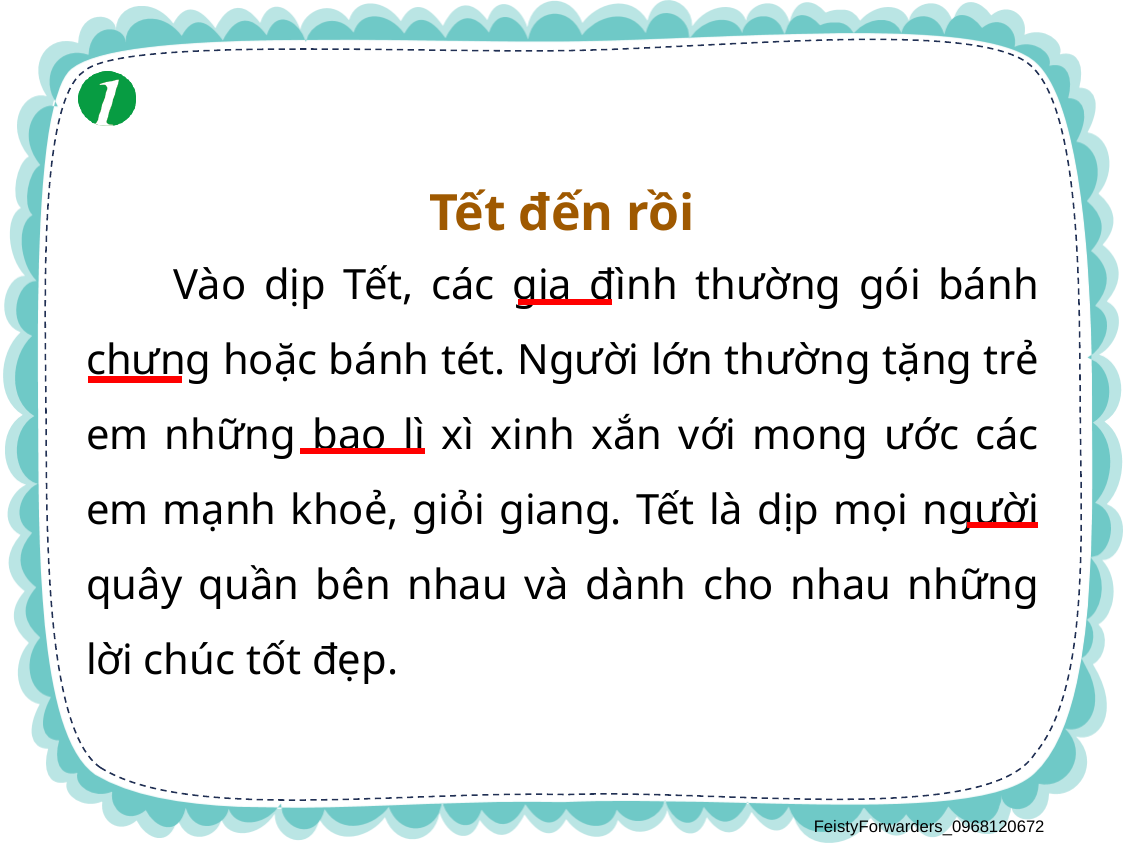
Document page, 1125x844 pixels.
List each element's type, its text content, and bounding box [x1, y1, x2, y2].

text_box Vào dịp Tết, các gia đình thường gói bánh chưng hoặc bánh tét. Người lớn thường tặng trẻ em những bao lì xì xinh xắn với mong ước các em mạnh khoẻ, giỏi giang. Tết là dịp mọi người quây quần bên nhau và dành cho nhau những lời chúc tốt đẹp. [69, 225, 1055, 766]
picture [0, 0, 1125, 844]
text_box Tết đến rồi [122, 142, 1003, 225]
